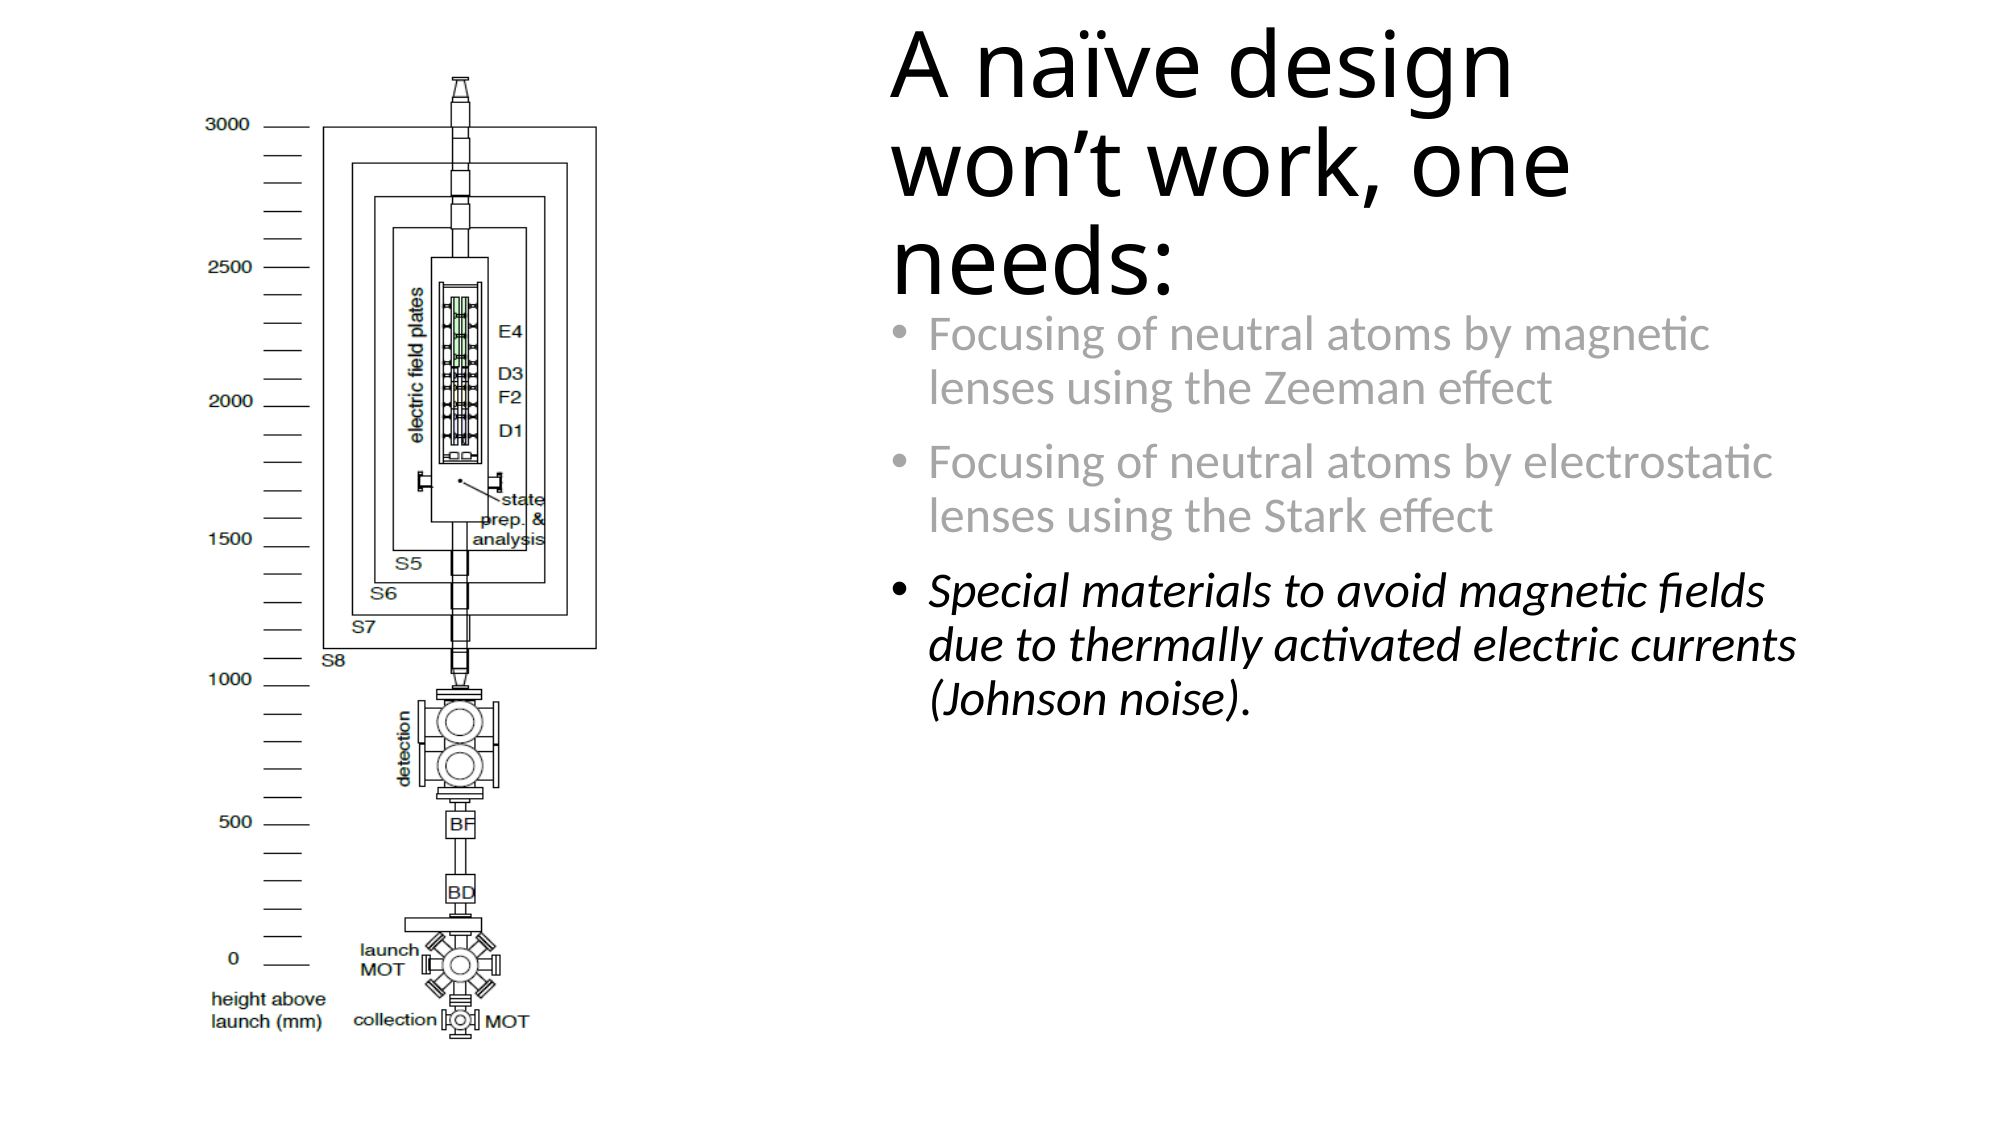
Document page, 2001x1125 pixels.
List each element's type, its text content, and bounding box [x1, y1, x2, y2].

list Focusing of neutral atoms by magnetic lenses using the Zeeman effect Focusing of neutral atoms by electrostatic lenses using the Stark effect Special materials to avoid magnetic fields due to thermally activated electric currents (Johnson noise). [875, 299, 1863, 1014]
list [146, 71, 639, 1063]
title A naïve design won’t work, one needs: [875, 57, 1732, 276]
